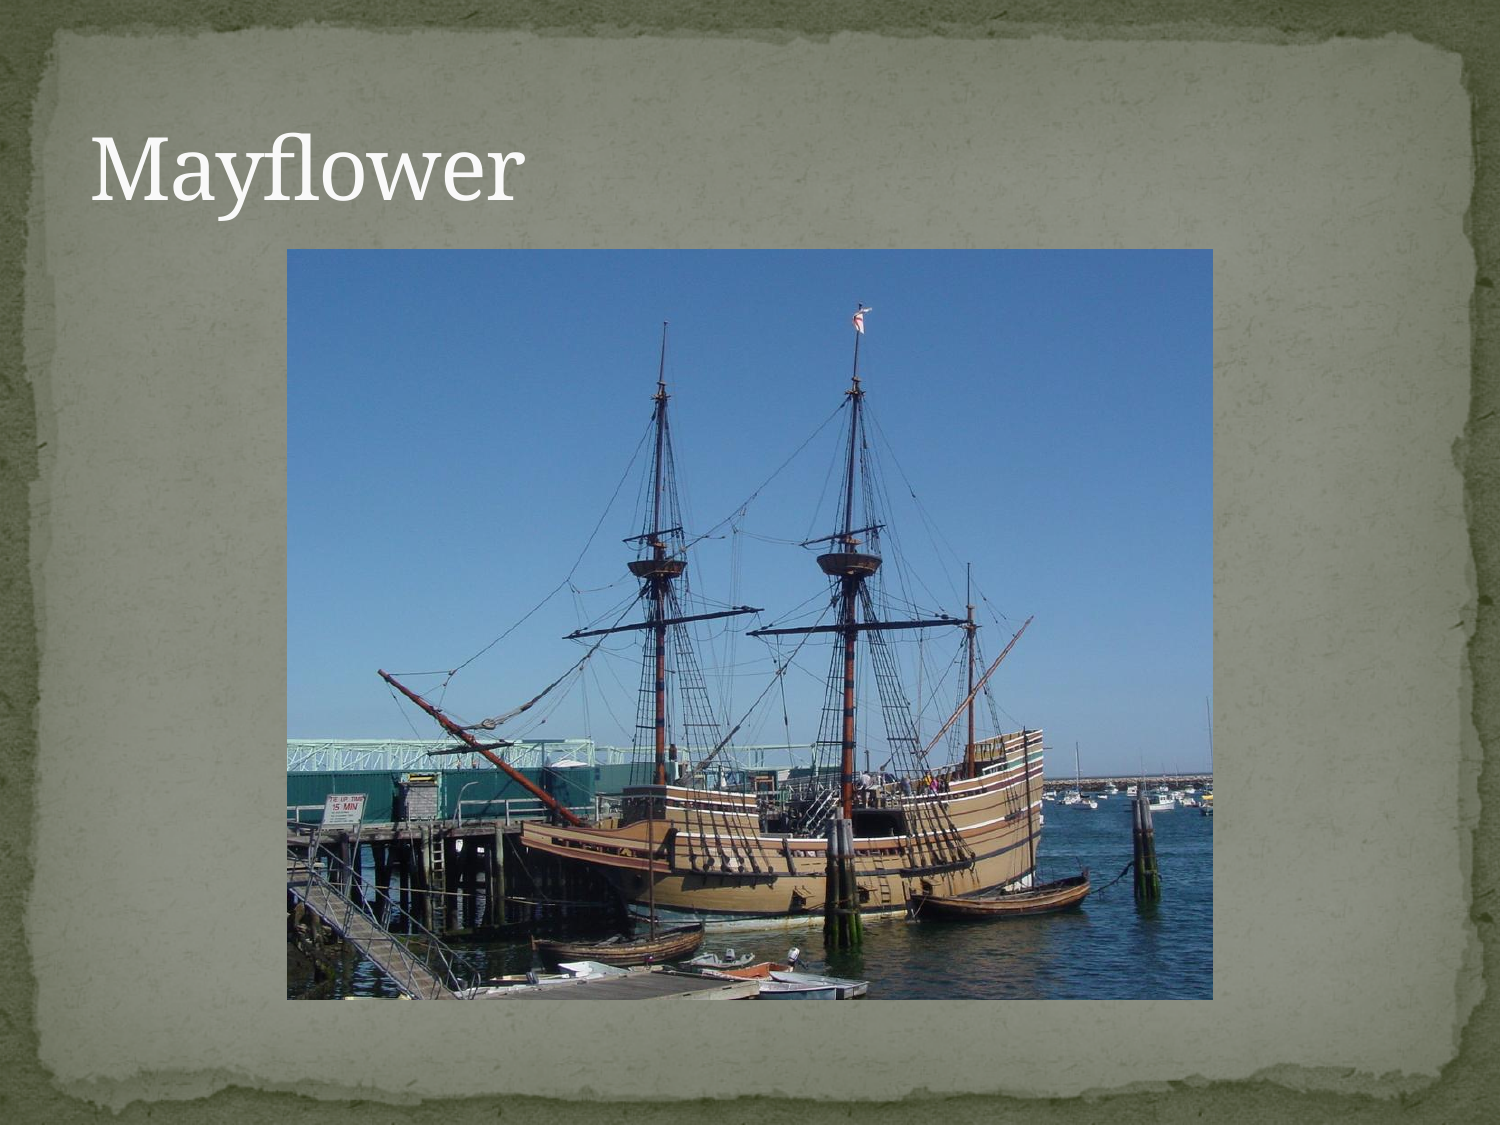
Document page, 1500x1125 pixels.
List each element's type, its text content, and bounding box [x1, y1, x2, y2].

title Mayflower [74, 24, 1425, 225]
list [290, 252, 1211, 998]
